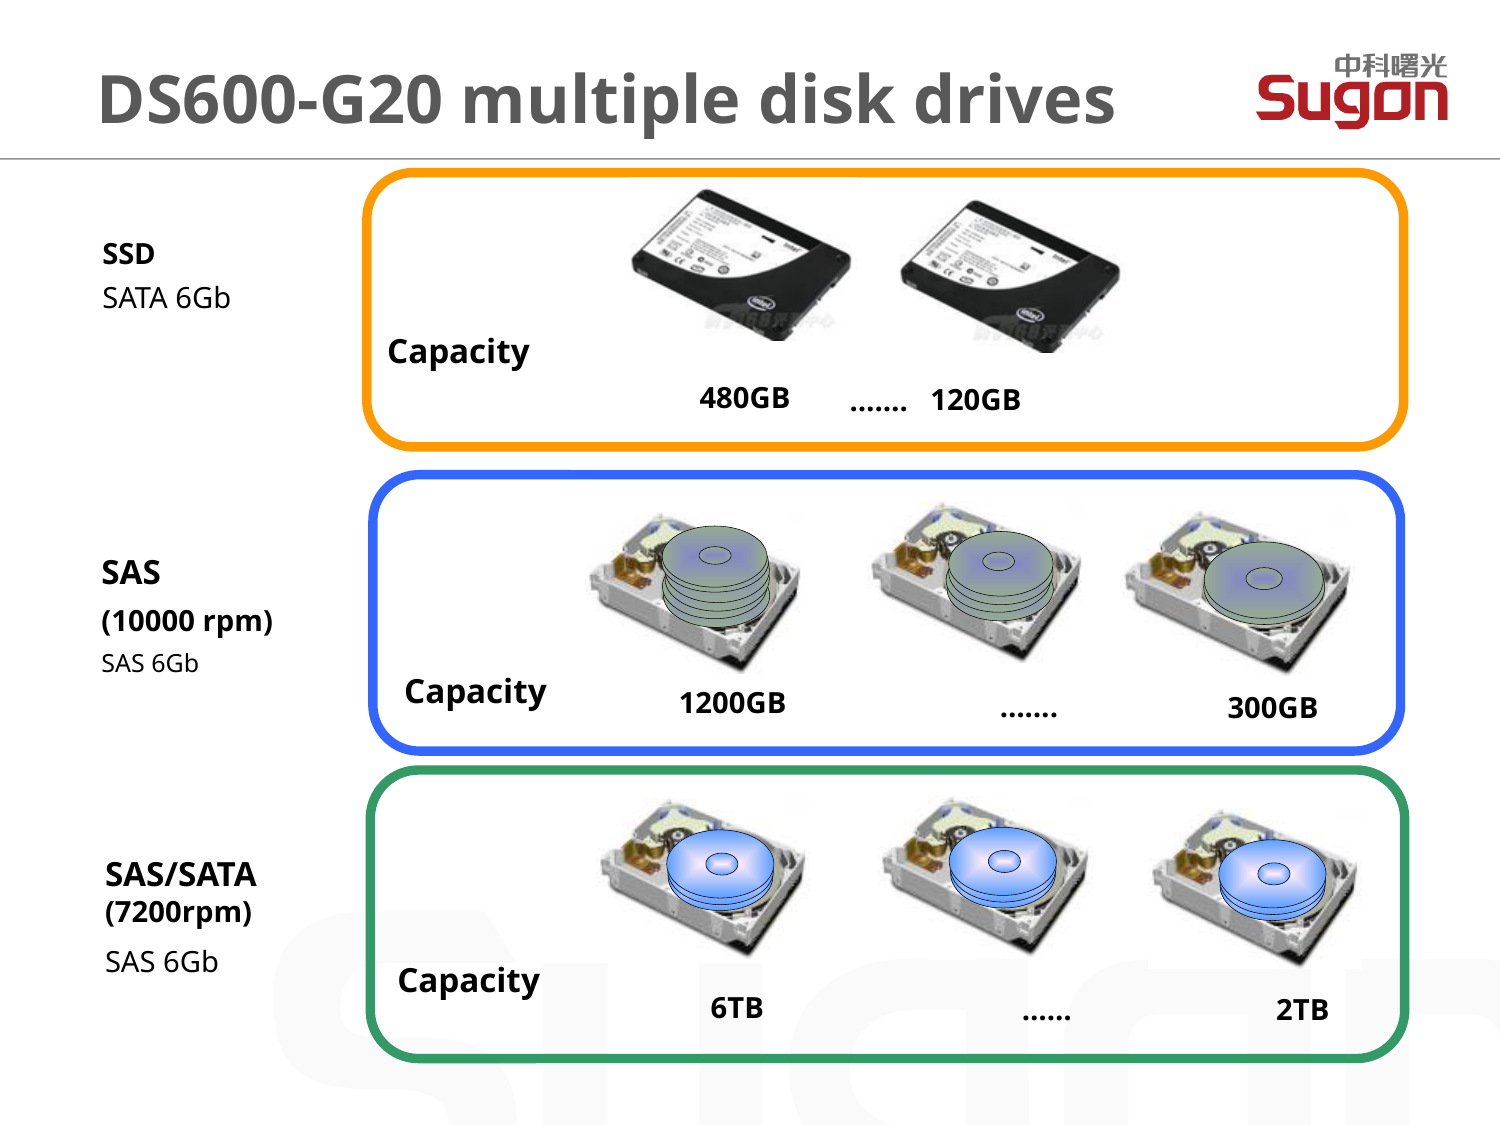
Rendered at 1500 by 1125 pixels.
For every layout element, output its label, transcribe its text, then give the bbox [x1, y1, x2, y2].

text_box [366, 172, 1404, 447]
text_box ……. [785, 374, 923, 425]
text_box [948, 827, 1057, 909]
text_box [372, 474, 1401, 752]
text_box ……. [935, 680, 1073, 731]
text_box SAS/SATA (7200rpm) SAS 6Gb [90, 789, 365, 986]
text_box 6TB [641, 981, 779, 1032]
text_box 300GB [1196, 684, 1334, 732]
text_box 2TB [1206, 984, 1345, 1034]
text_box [662, 599, 770, 628]
text_box DS600-G20 multiple disk drives [82, 58, 1324, 165]
text_box Capacity [353, 670, 562, 718]
text_box 1200GB [638, 683, 802, 727]
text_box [1203, 541, 1325, 625]
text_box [666, 829, 775, 911]
text_box SSD SATA 6Gb [87, 233, 362, 322]
picture [0, 0, 1500, 1125]
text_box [661, 525, 769, 593]
text_box SAS (10000 rpm) SAS 6Gb [86, 492, 366, 685]
text_box …… [949, 984, 1087, 1034]
text_box [370, 770, 1405, 1059]
text_box Capacity [346, 959, 555, 1007]
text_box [1218, 839, 1327, 921]
text_box 120GB [923, 377, 1037, 424]
text_box 480GB [668, 376, 785, 423]
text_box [945, 531, 1054, 622]
text_box Capacity [336, 330, 545, 378]
